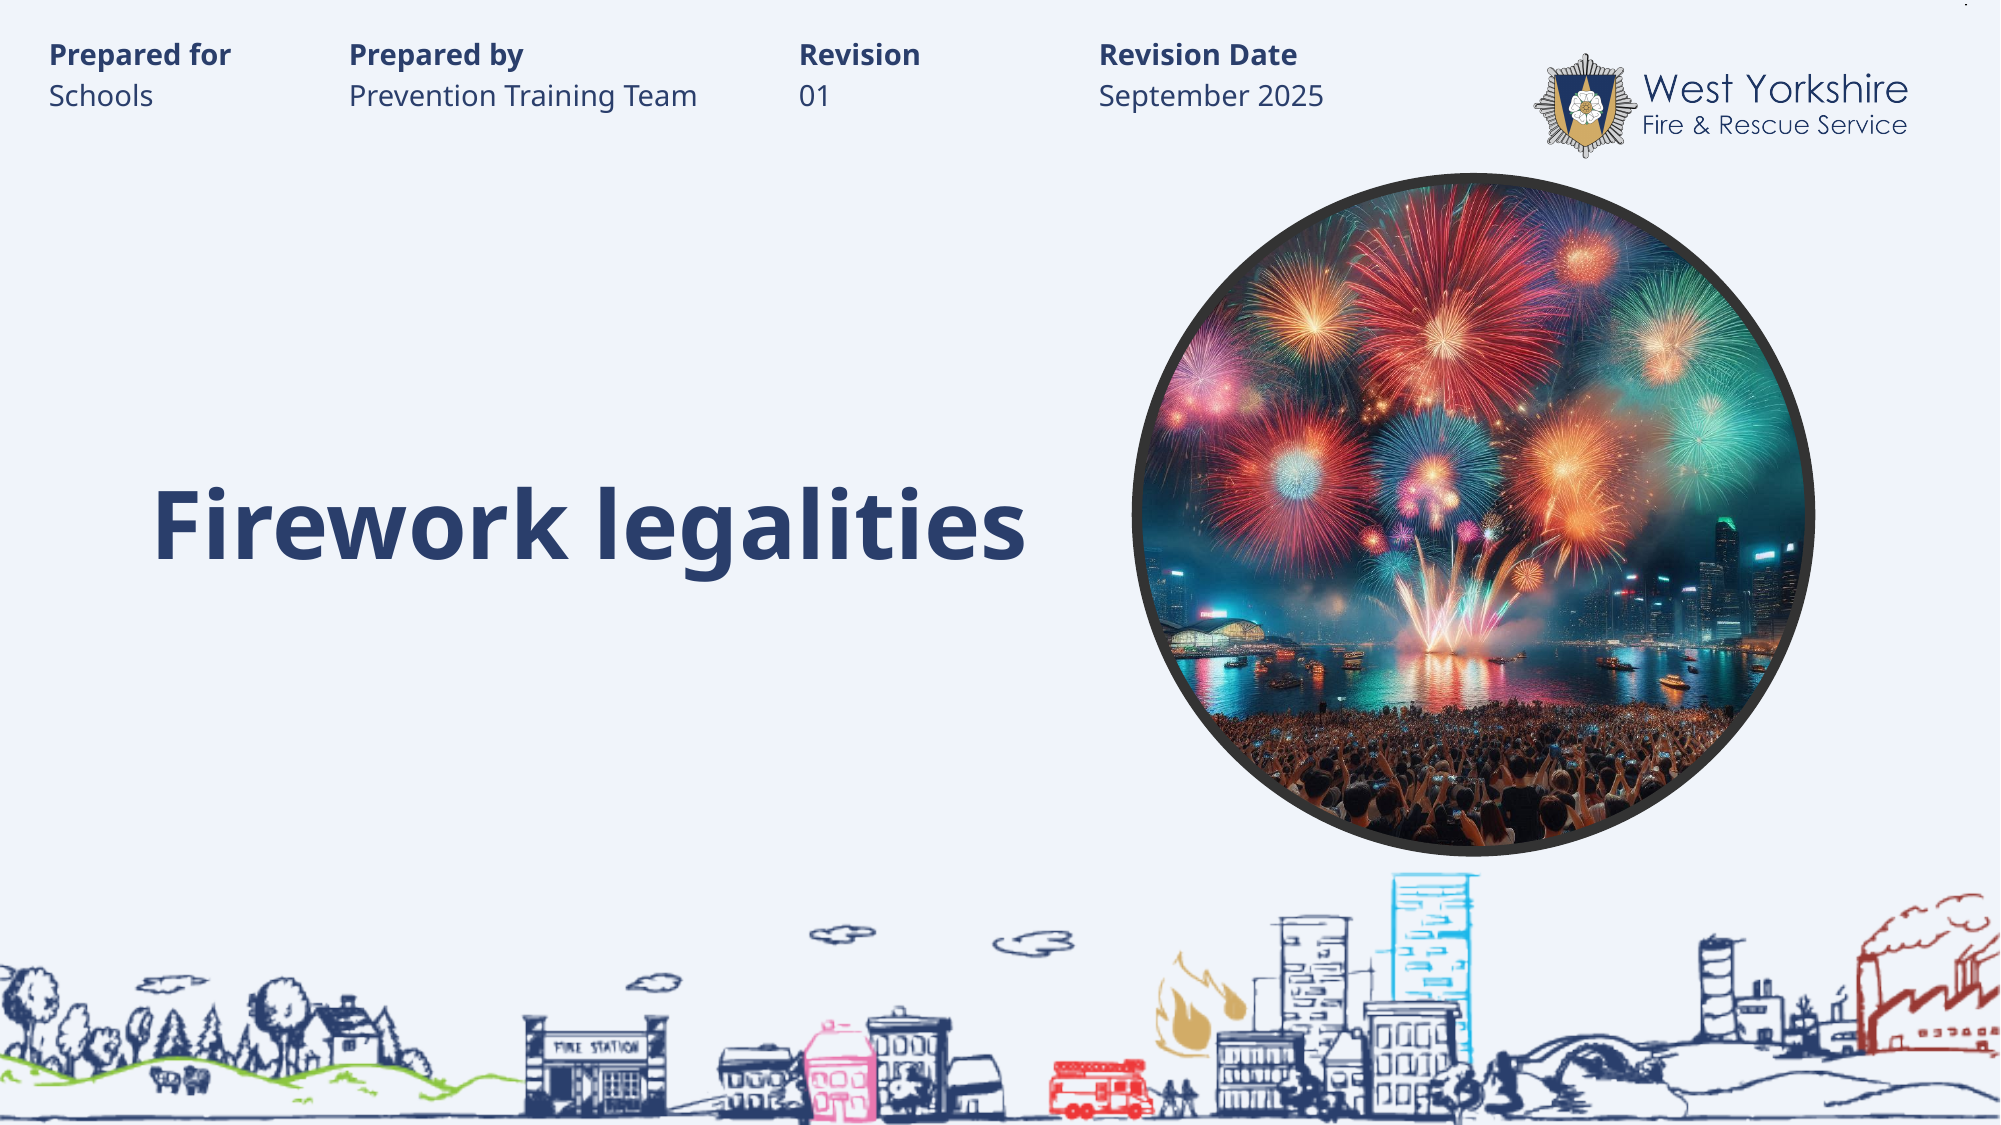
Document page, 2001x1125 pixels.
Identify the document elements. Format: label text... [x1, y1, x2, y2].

picture [0, 4, 2001, 1125]
title Firework legalities [135, 384, 1050, 588]
subtitle Prepared for Prepared by Revision Revision Date Schools Prevention Training Team 01 September 2025 [33, 23, 1534, 150]
text_box [975, 537, 1025, 588]
